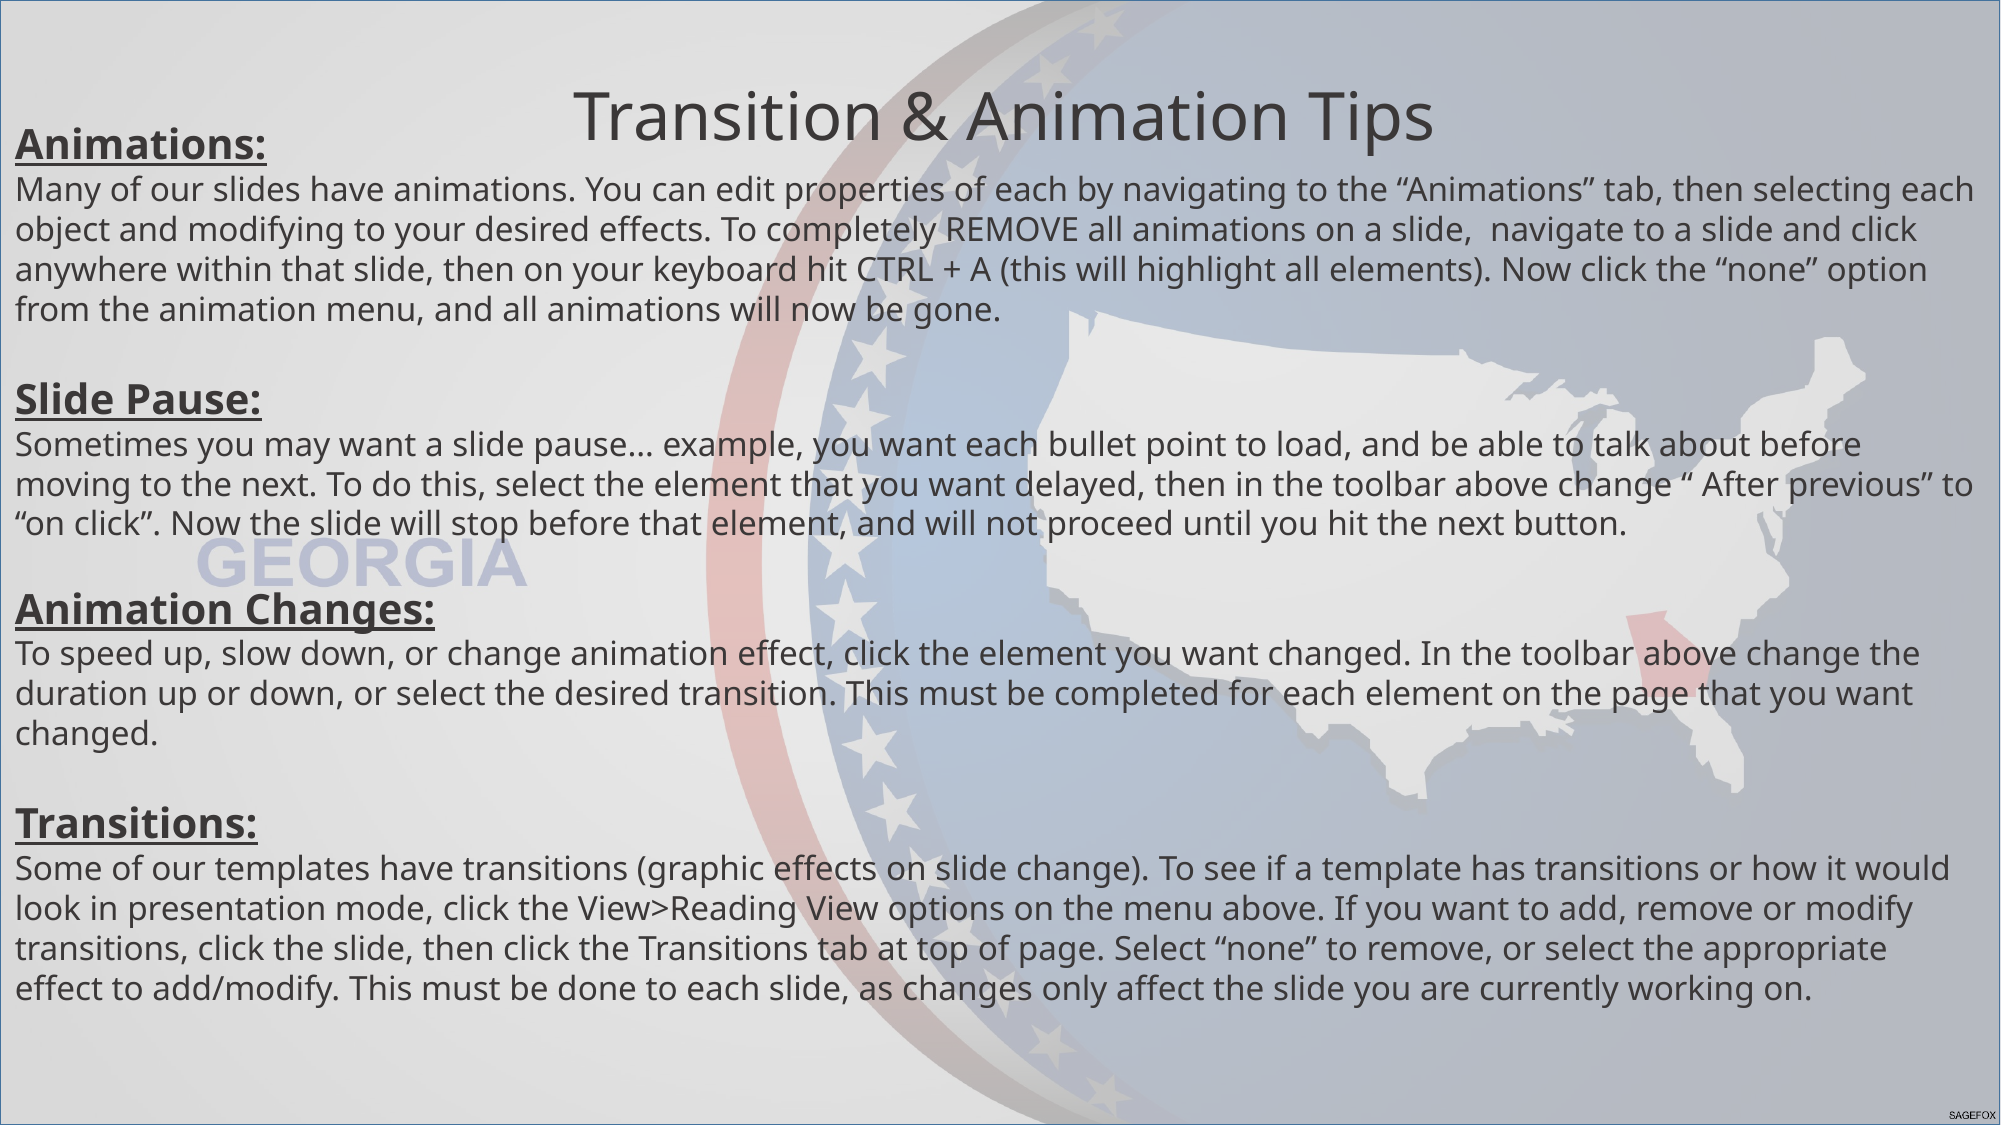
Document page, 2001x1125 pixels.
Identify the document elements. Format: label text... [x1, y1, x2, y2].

title Transition & Animation Tips [477, 59, 1532, 177]
text_box Animations: Many of our slides have animations. You can edit properties of each by navigating to the “Animations” tab, then selecting each object and modifying to your desired effects. To completely REMOVE all animations on a slide, navigate to a slide and click anywhere within that slide, then on your keyboard hit CTRL + A (this will highlight all elements). Now click the “none” option from the animation menu, and all animations will now be gone. Slide Pause: Sometimes you may want a slide pause… example, you want each bullet point to load, and be able to talk about before moving to the next. To do this, select the element that you want delayed, then in the toolbar above change “ After previous” to “on click”. Now the slide will stop before that element, and will not proceed until you hit the next button. Animation Changes: To speed up, slow down, or change animation effect, click the element you want changed. In the toolbar above change the duration up or down, or select the desired transition. This must be completed for each element on the page that you want changed. Transitions: Some of our templates have transitions (graphic effects on slide change). To see if a template has transitions or how it would look in presentation mode, click the View>Reading View options on the menu above. If you want to add, remove or modify transitions, click the slide, then click the Transitions tab at top of page. Select “none” to remove, or select the appropriate effect to add/modify. This must be done to each slide, as changes only affect the slide you are currently working on. [0, 0, 2000, 1125]
